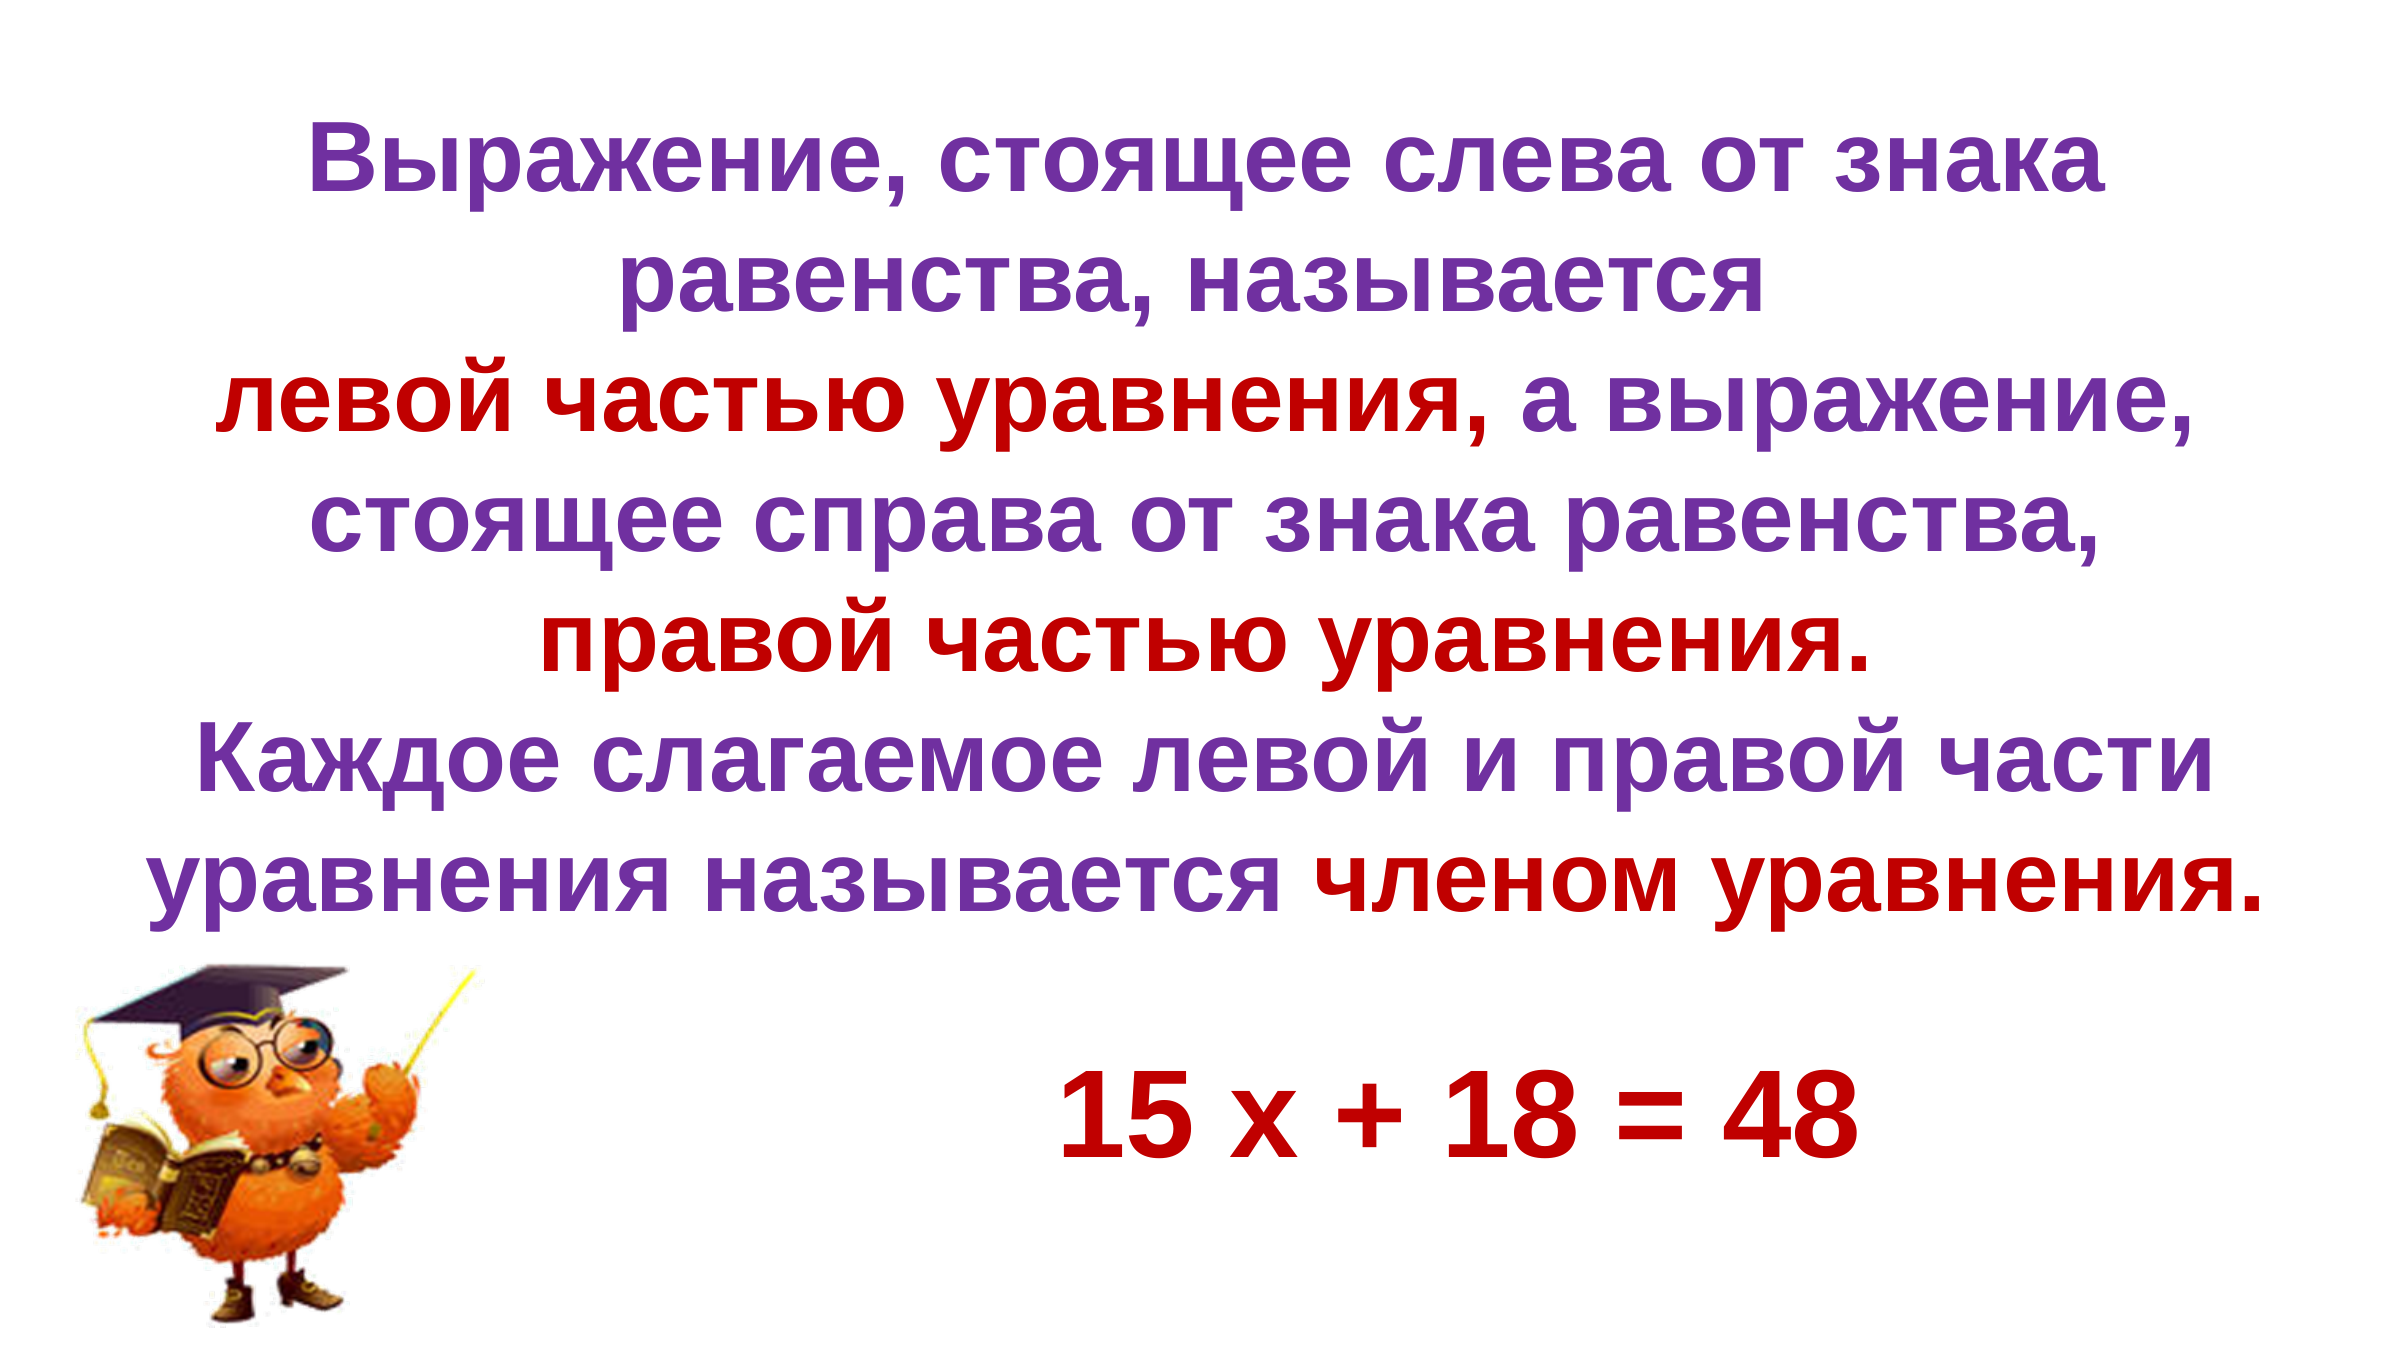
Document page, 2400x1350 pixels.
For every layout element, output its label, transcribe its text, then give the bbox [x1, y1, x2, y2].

text_box Выражение, стоящее слева от знака равенства, называется левой частью уравнения, а выражение, стоящее справа от знака равенства, правой частью уравнения. Каждое слагаемое левой и правой части уравнения называется членом уравнения. [74, 84, 2338, 939]
text_box 15 х + 18 = 48 [1041, 1024, 1878, 1190]
picture [74, 947, 488, 1328]
